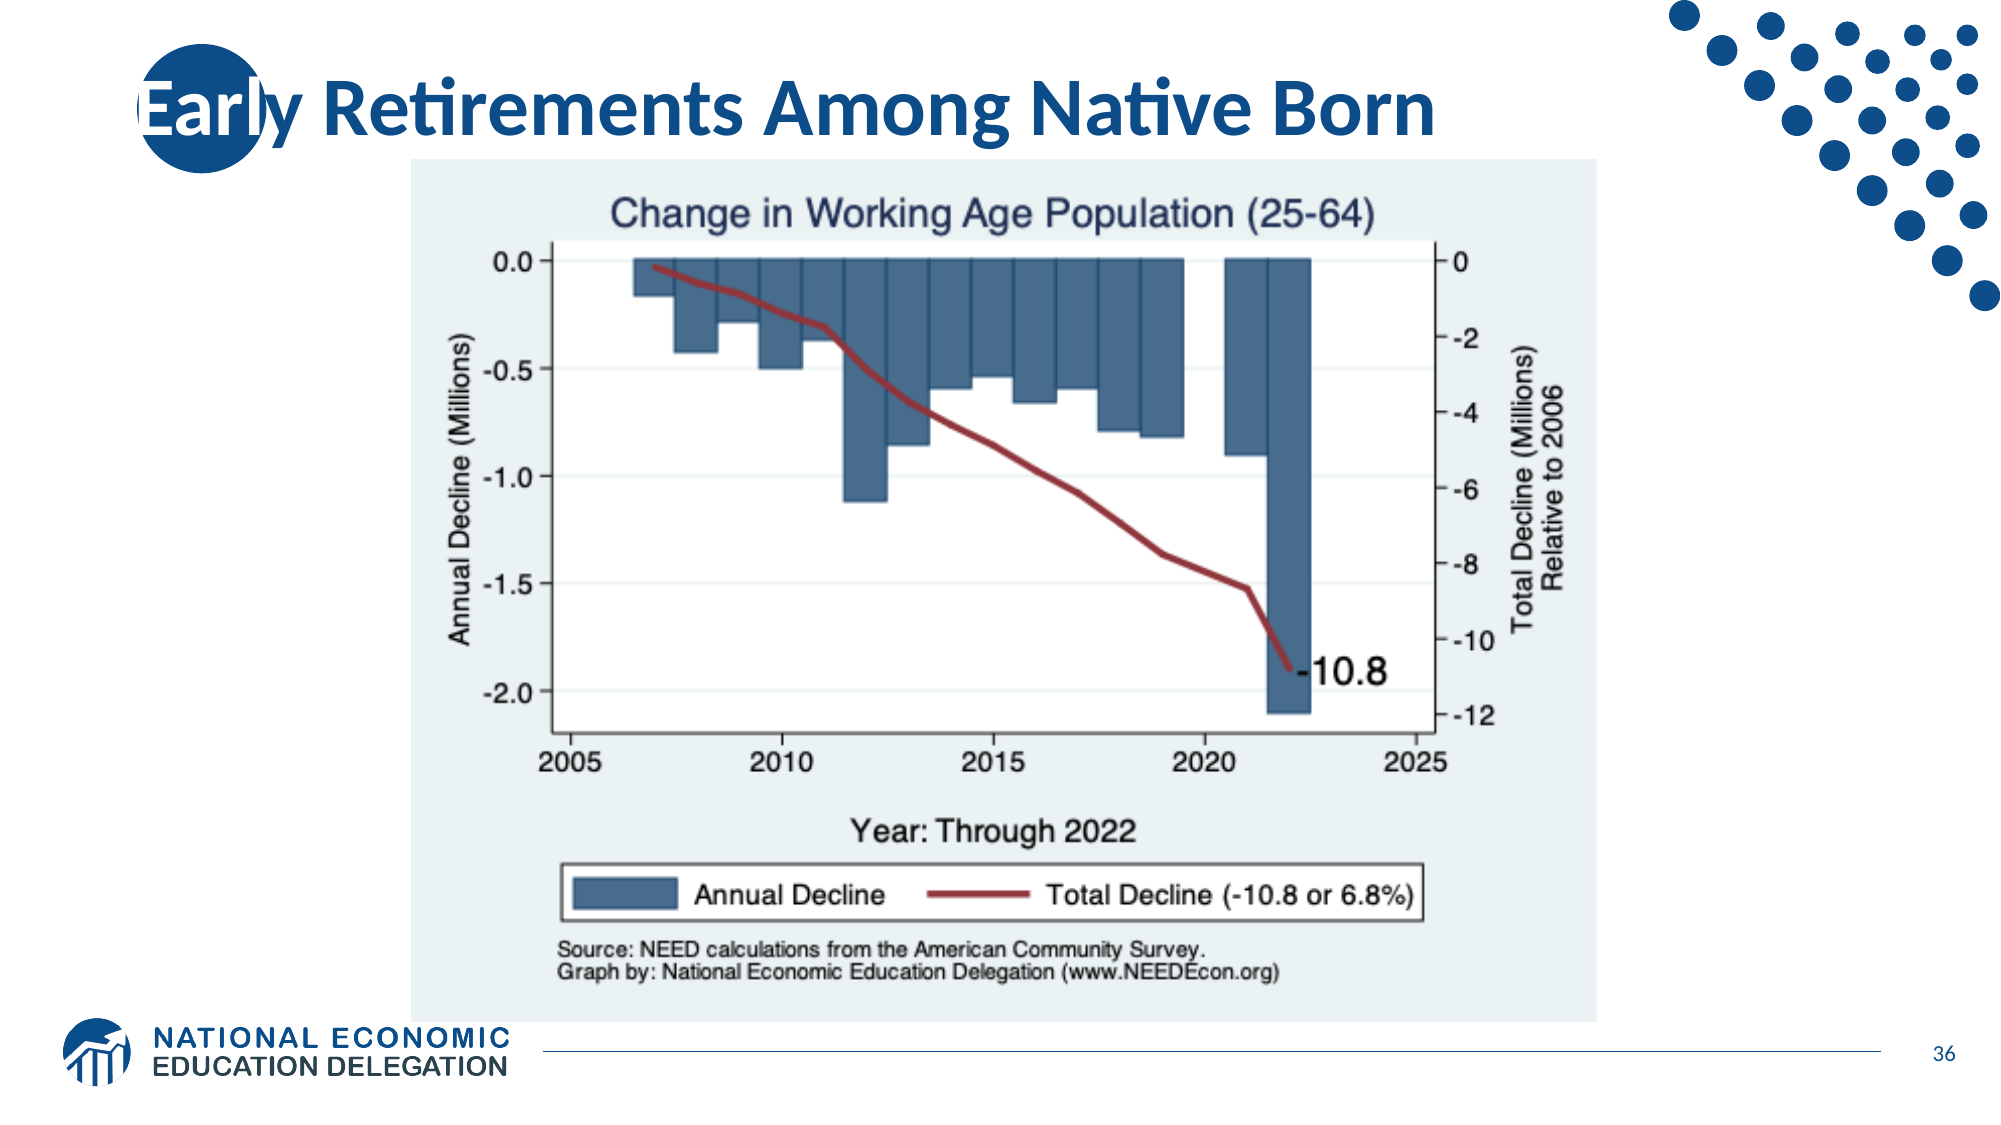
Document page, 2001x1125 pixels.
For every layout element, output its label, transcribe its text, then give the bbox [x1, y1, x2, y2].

title Early Retirements Among Native Born [119, 0, 1845, 218]
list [411, 159, 1598, 1022]
slide_number 36 [1521, 1022, 1972, 1082]
picture [55, 1013, 520, 1091]
